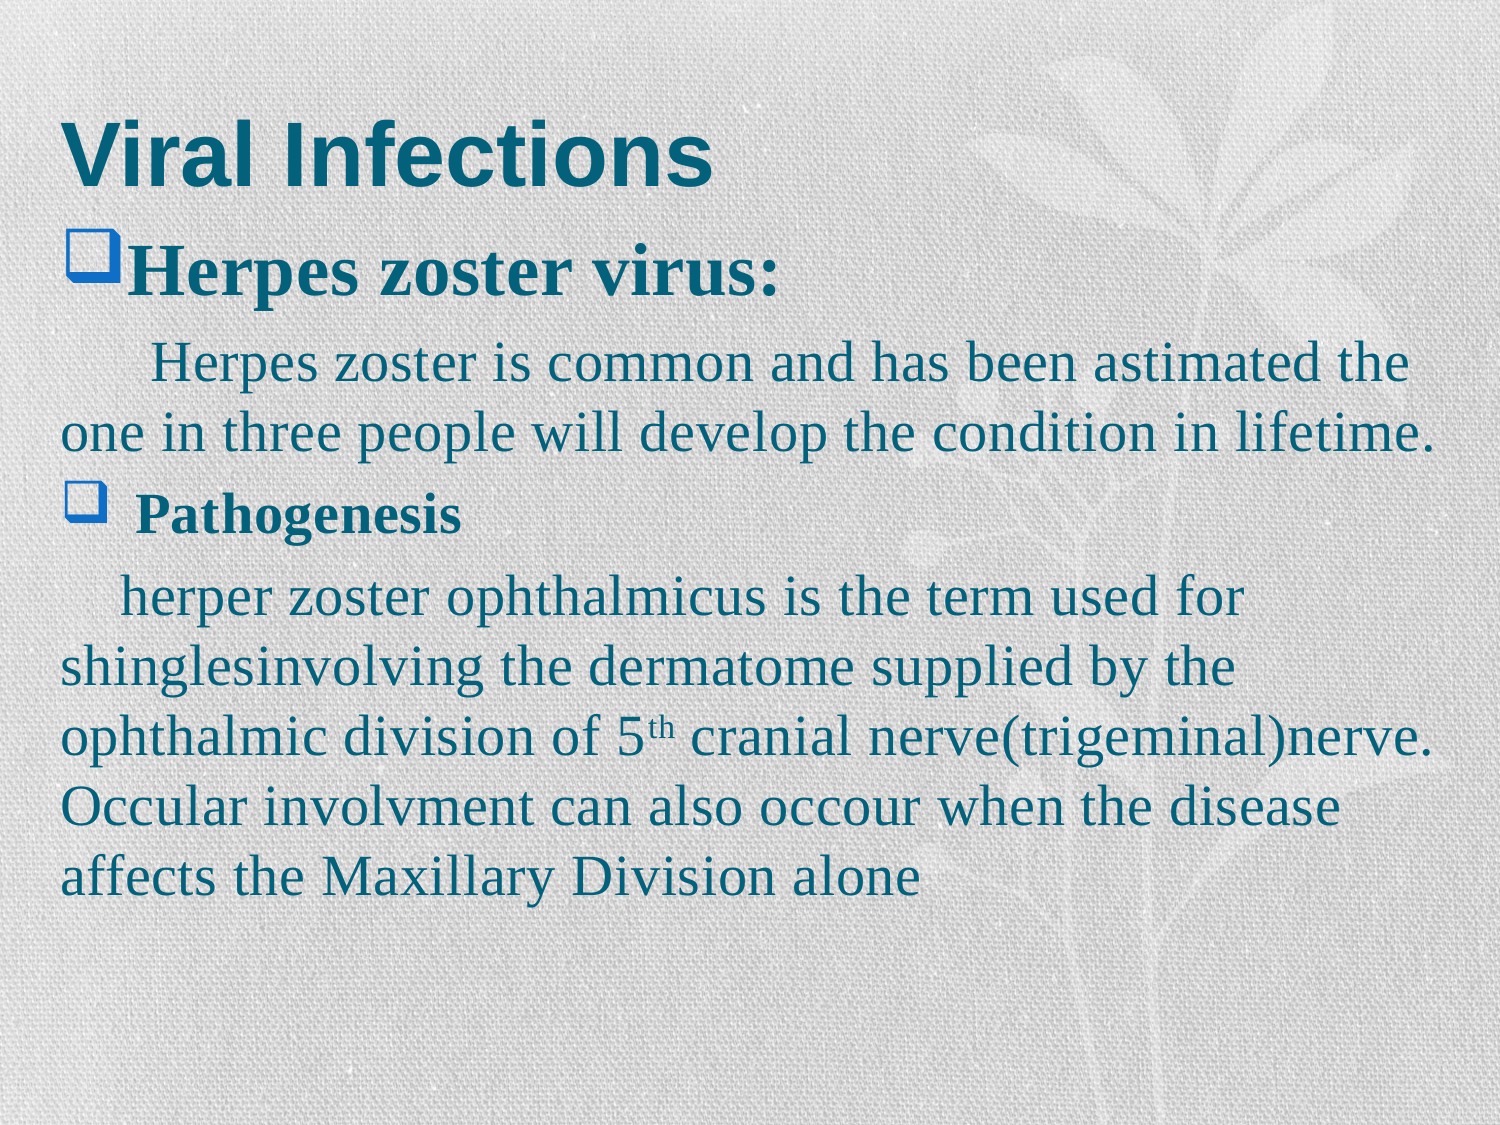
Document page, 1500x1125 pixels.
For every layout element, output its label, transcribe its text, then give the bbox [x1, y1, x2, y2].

title Viral Infections [45, 37, 1455, 213]
list Herpes zoster virus: Herpes zoster is common and has been astimated the one in three people will develop the condition in lifetime. Pathogenesis herper zoster ophthalmicus is the term used for shinglesinvolving the dermatome supplied by the ophthalmic division of 5th cranial nerve(trigeminal)nerve. Occular involvment can also occour when the disease affects the Maxillary Division alone [45, 213, 1455, 1023]
